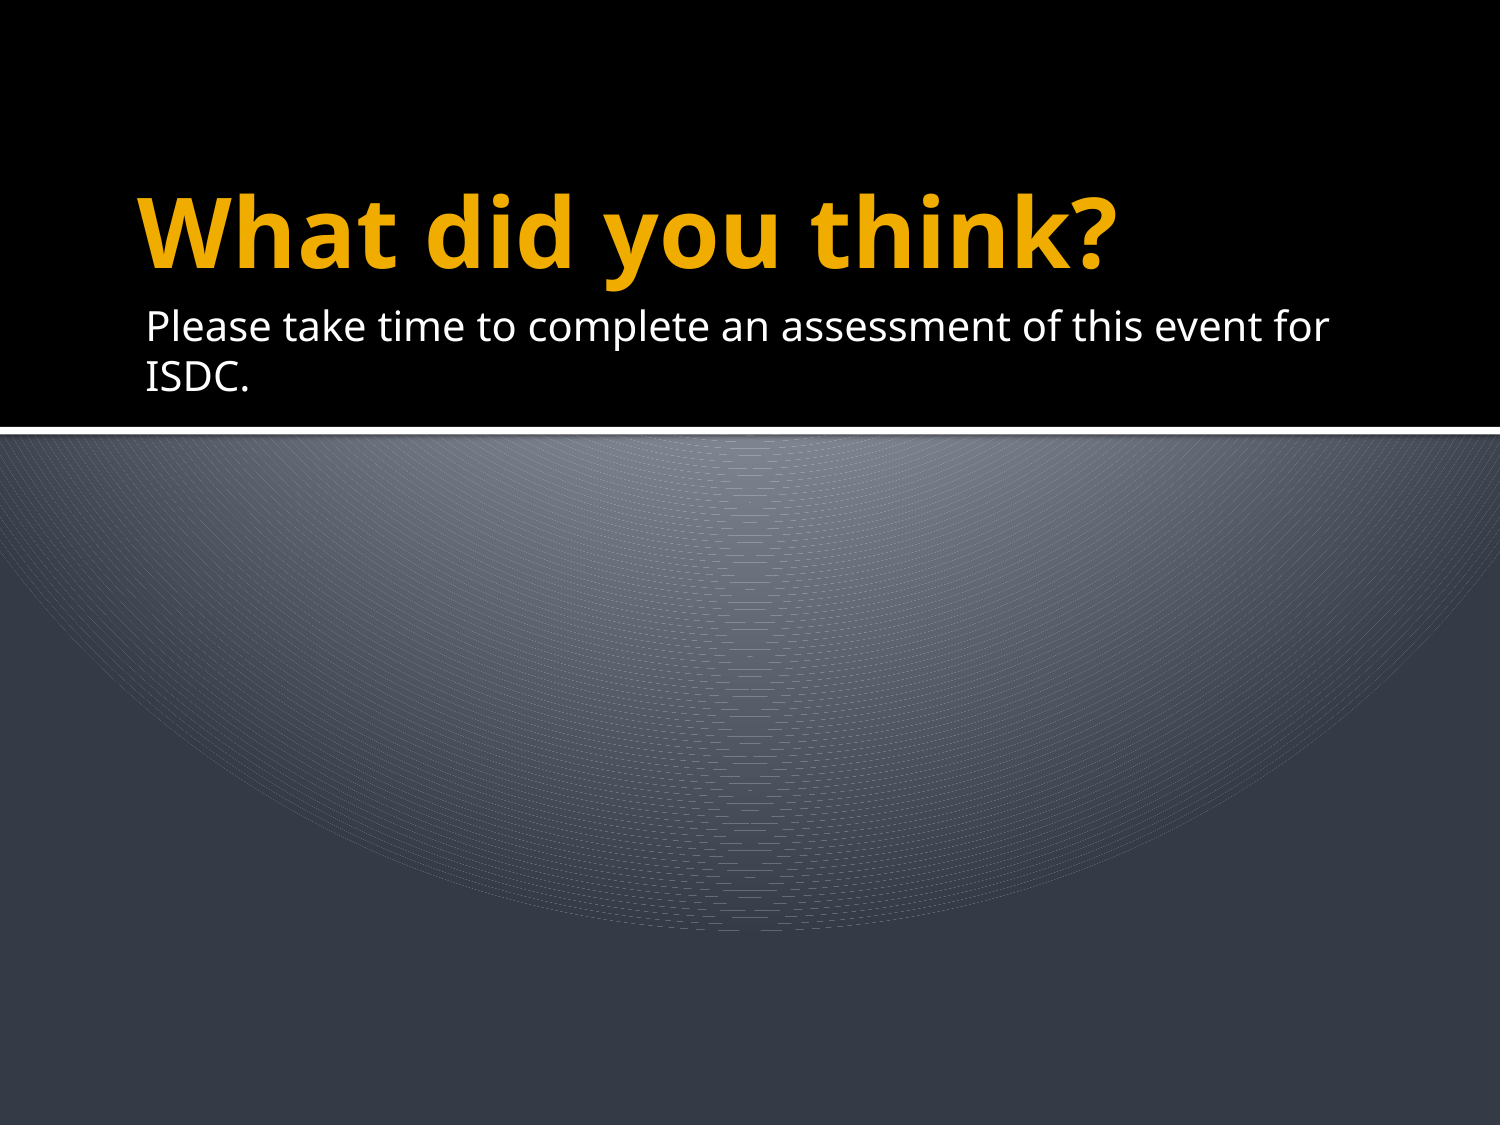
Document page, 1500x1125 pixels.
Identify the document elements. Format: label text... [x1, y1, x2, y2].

title What did you think? [123, 19, 1438, 288]
list Please take time to complete an assessment of this event for ISDC. [121, 299, 1438, 413]
